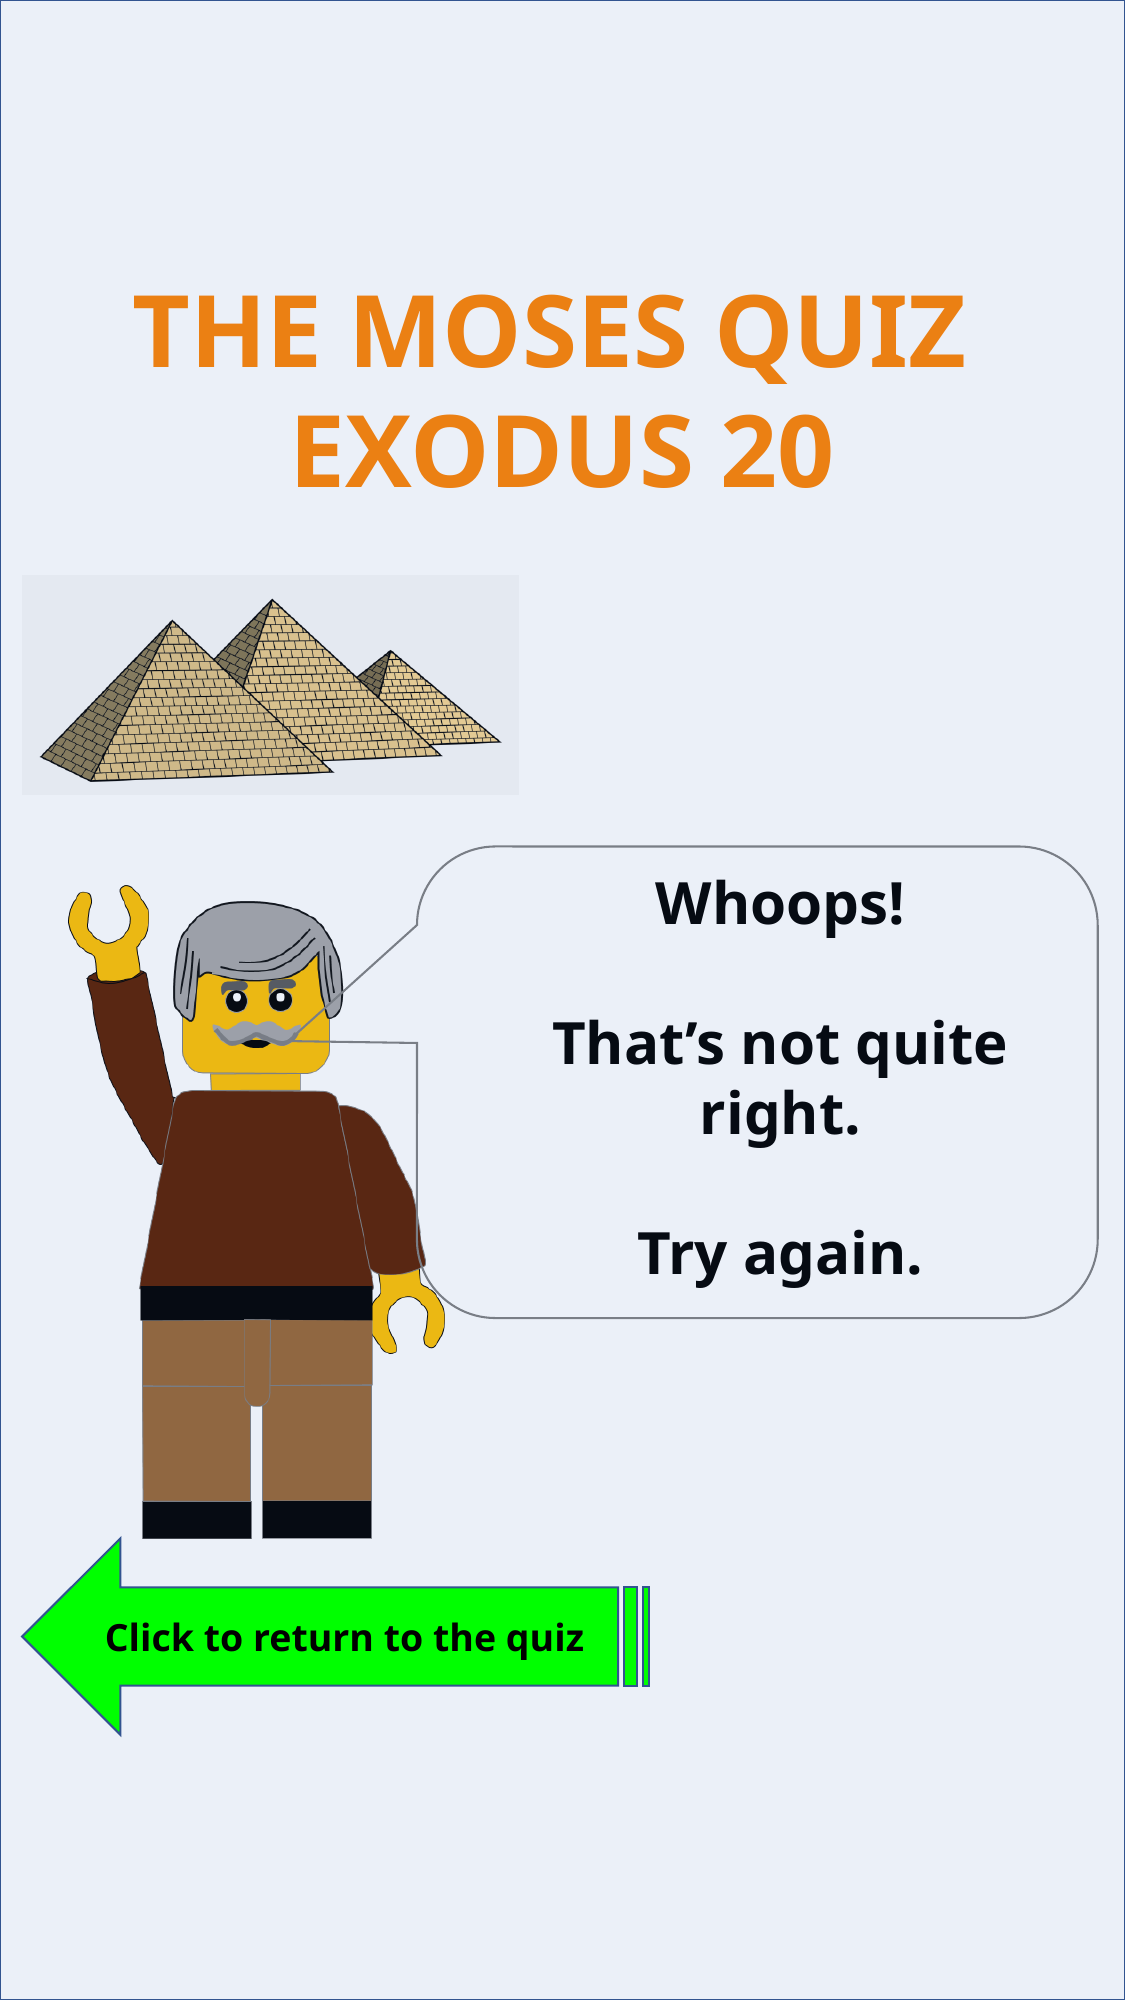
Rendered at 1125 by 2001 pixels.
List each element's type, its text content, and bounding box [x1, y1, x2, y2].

text_box Click to return to the quiz [642, 1586, 650, 1687]
text_box Click to return to the quiz [20, 1539, 620, 1738]
picture [68, 885, 445, 1539]
text_box Click to return to the quiz [623, 1586, 638, 1687]
text_box [0, 0, 1125, 2000]
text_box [416, 846, 1098, 1395]
picture [22, 574, 519, 795]
